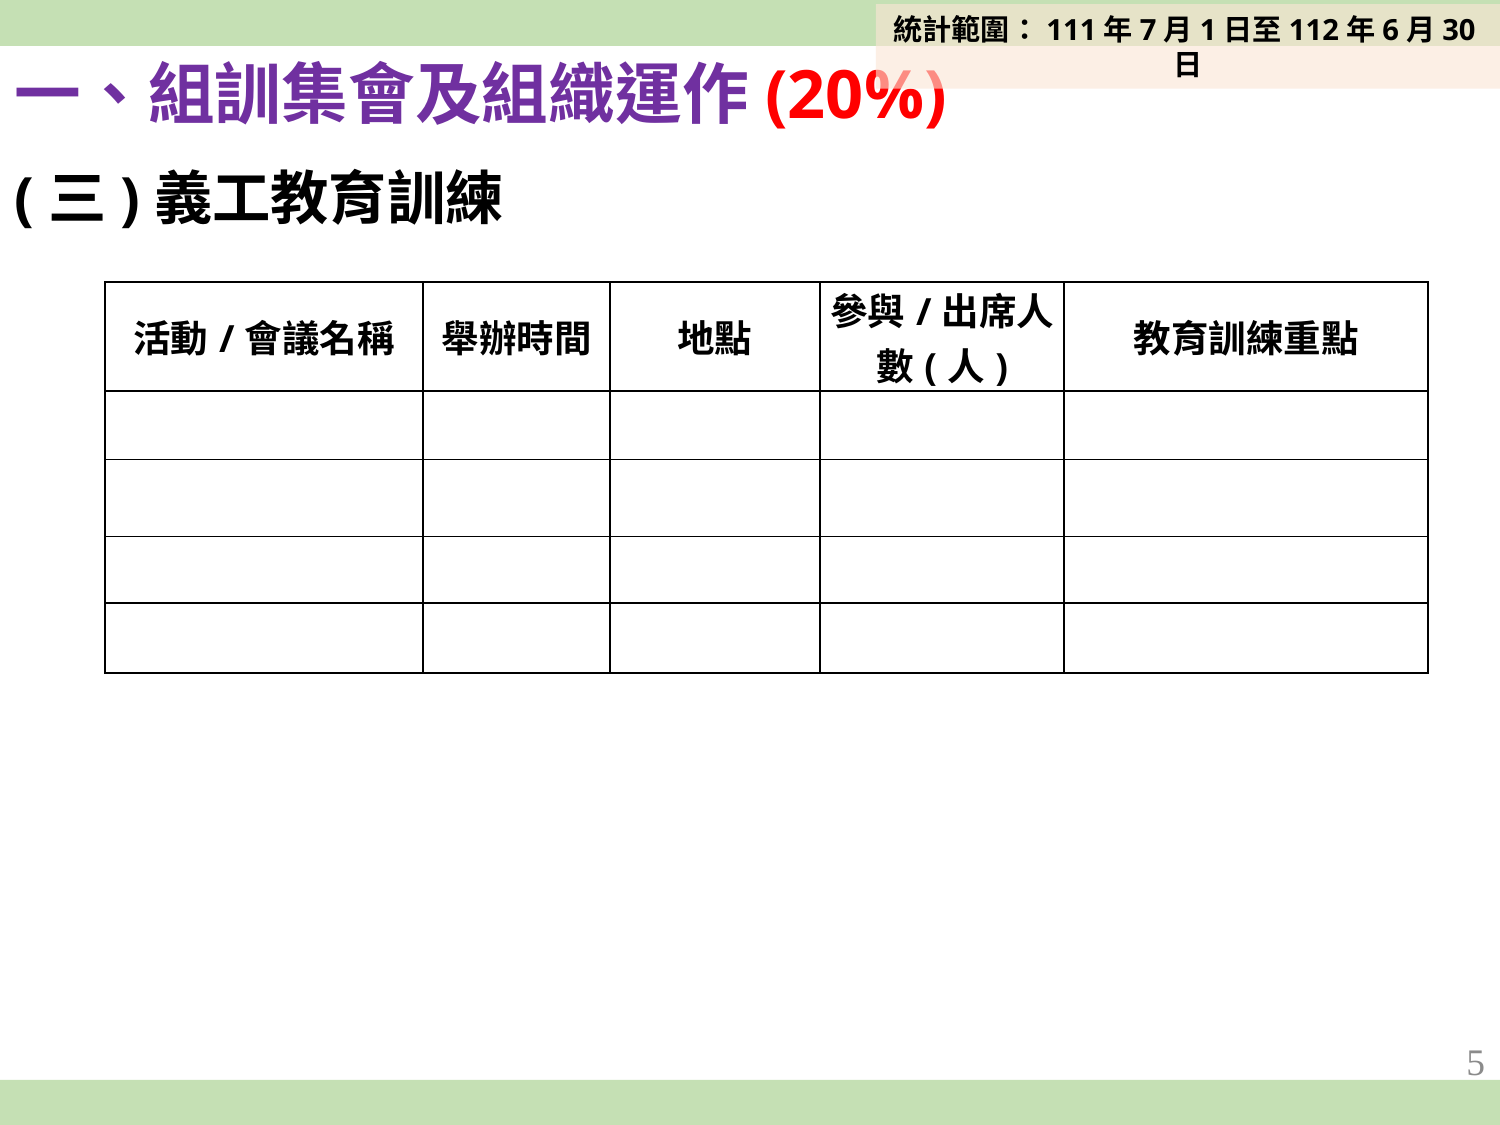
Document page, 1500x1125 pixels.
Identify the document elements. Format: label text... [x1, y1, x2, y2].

table_cell [106, 537, 422, 602]
table_cell [1065, 537, 1427, 602]
table_cell [424, 537, 609, 602]
table_cell [1065, 392, 1427, 459]
table_cell [611, 392, 819, 459]
table_header 地點 [611, 283, 819, 390]
table_cell [1065, 604, 1427, 672]
table_cell [106, 392, 422, 459]
table_header 活動/會議名稱 [106, 283, 422, 390]
table_cell [821, 604, 1063, 672]
table_cell [611, 460, 819, 536]
table_header 參與/出席人數(人) [821, 283, 1063, 390]
table_cell [821, 460, 1063, 536]
table_cell [424, 460, 609, 536]
table_cell [821, 537, 1063, 602]
text_box (三)義工教育訓練 [0, 154, 814, 239]
table_header 教育訓練重點 [1065, 283, 1427, 390]
table_cell [424, 392, 609, 459]
table_cell [424, 604, 609, 672]
table_cell [611, 537, 819, 602]
table_cell [1065, 460, 1427, 536]
slide_number 5 [1162, 1030, 1500, 1091]
text_box 統計範圍：111年7月1日至112年6月30日 [875, 3, 1500, 90]
table_cell [106, 604, 422, 672]
table_header 舉辦時間 [424, 283, 609, 390]
table_cell [106, 460, 422, 536]
text_box 一、組訓集會及組織運作(20%) [0, 53, 1061, 160]
table_cell [611, 604, 819, 672]
table_cell [821, 392, 1063, 459]
